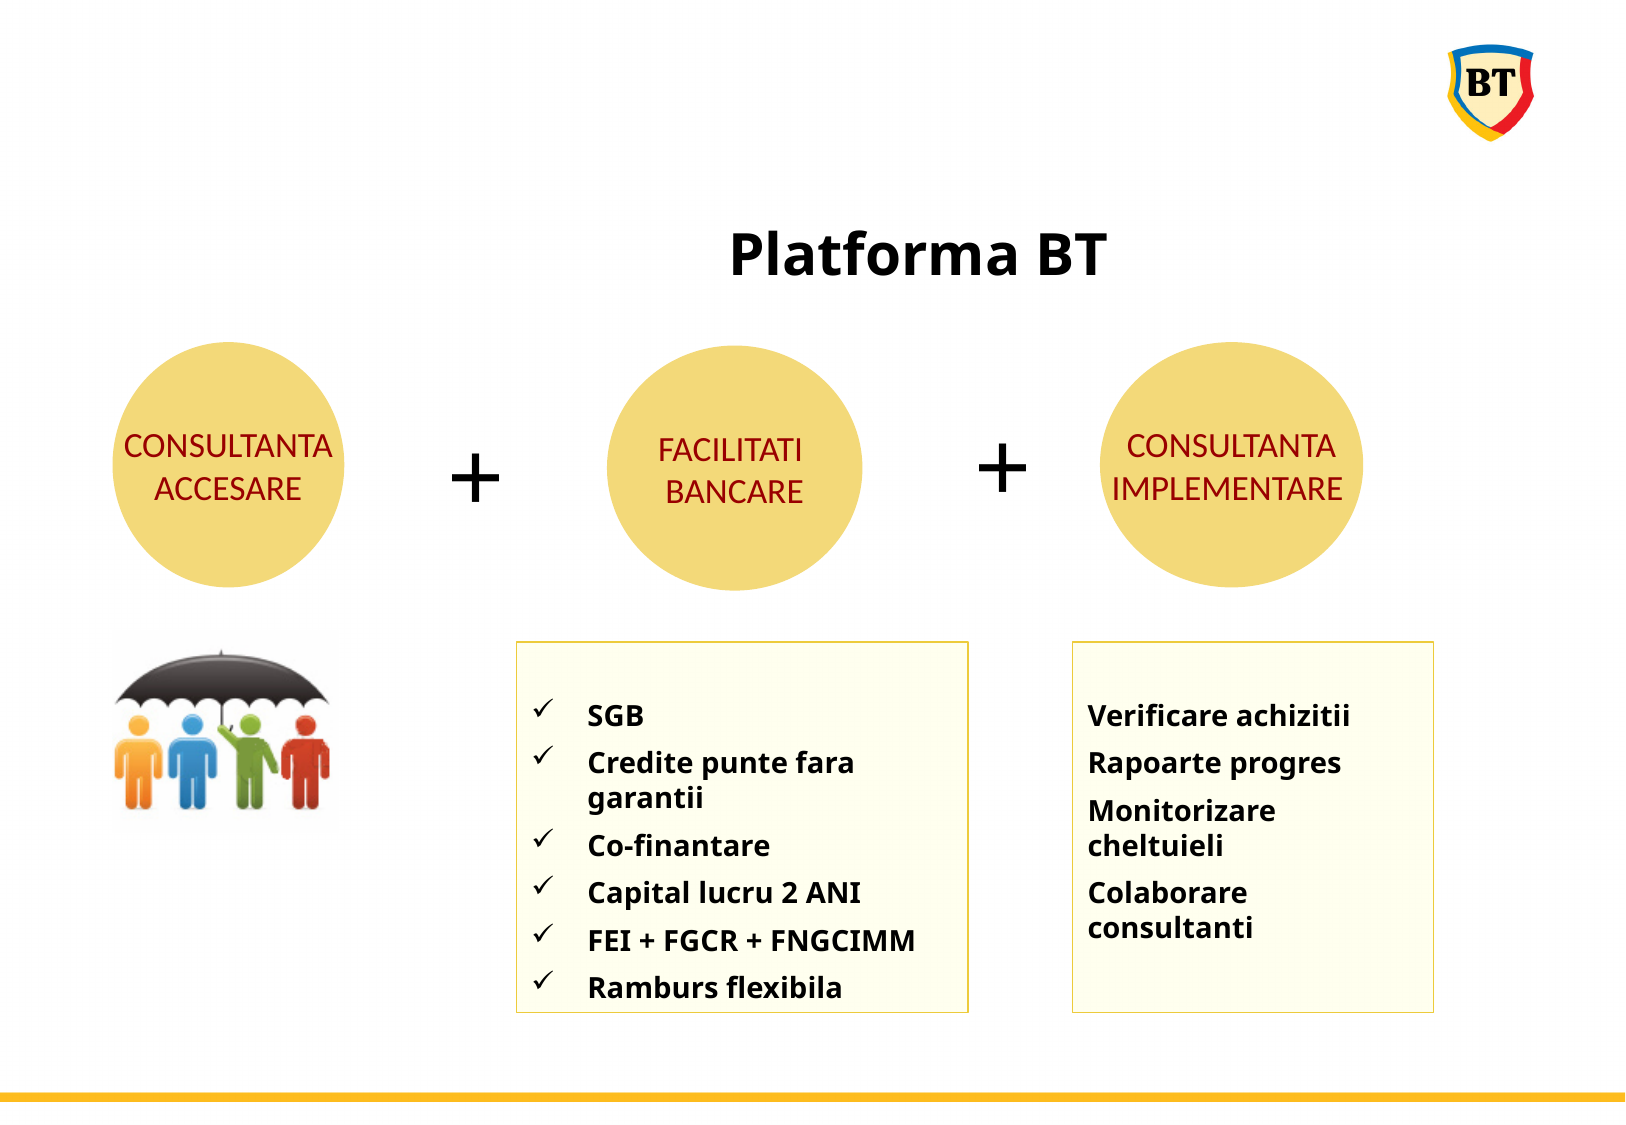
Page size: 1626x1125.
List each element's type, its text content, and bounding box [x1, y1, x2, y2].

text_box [112, 342, 1434, 1013]
picture [0, 0, 1626, 1125]
text_box Platforma BT [212, 216, 1413, 318]
